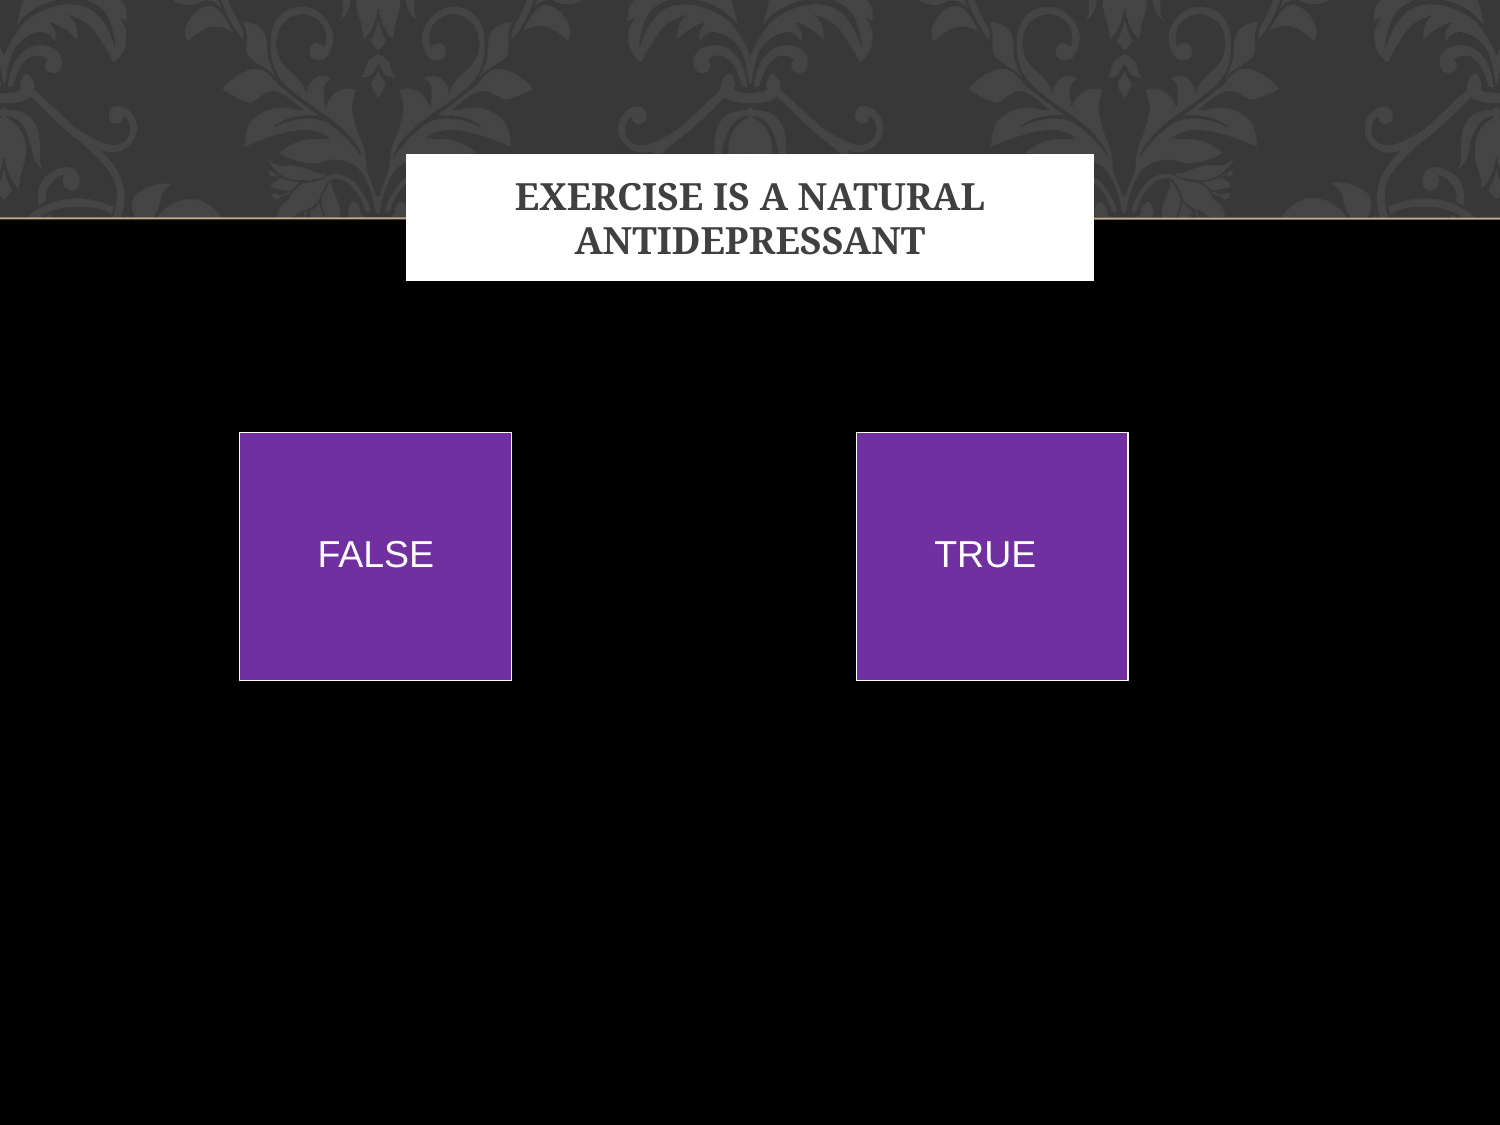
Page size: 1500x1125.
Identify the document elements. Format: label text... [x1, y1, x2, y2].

text_box TRUE [856, 432, 1129, 681]
title Exercise is a Natural antidepressant [406, 154, 1094, 281]
text_box FALSE [239, 432, 512, 681]
